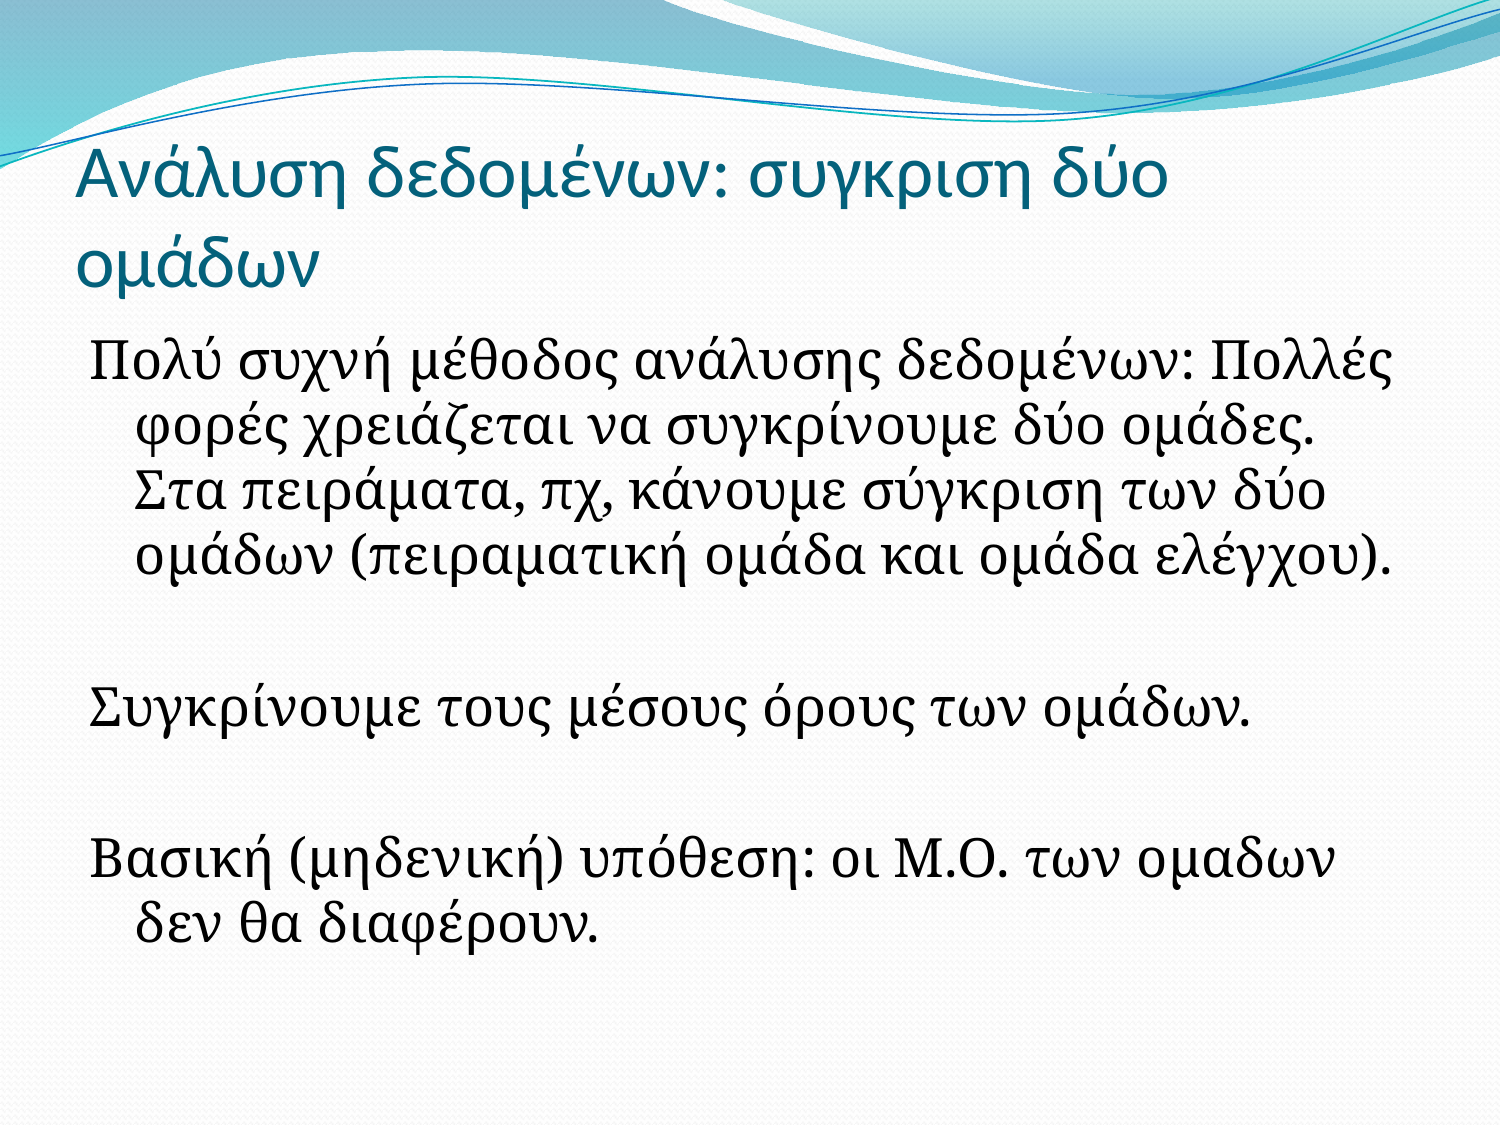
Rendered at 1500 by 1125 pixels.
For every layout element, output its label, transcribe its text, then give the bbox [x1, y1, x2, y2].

title Ανάλυση δεδομένων: συγκριση δύο ομάδων [75, 115, 1425, 303]
list Πολύ συχνή μέθοδος ανάλυσης δεδομένων: Πολλές φορές χρειάζεται να συγκρίνουμε δύο ομάδες. Στα πειράματα, πχ, κάνουμε σύγκριση των δύο ομάδων (πειραματική ομάδα και ομάδα ελέγχου). Συγκρίνουμε τους μέσους όρους των ομάδων. Βασική (μηδενική) υπόθεση: οι Μ.Ο. των ομαδων δεν θα διαφέρουν. [75, 317, 1425, 1038]
